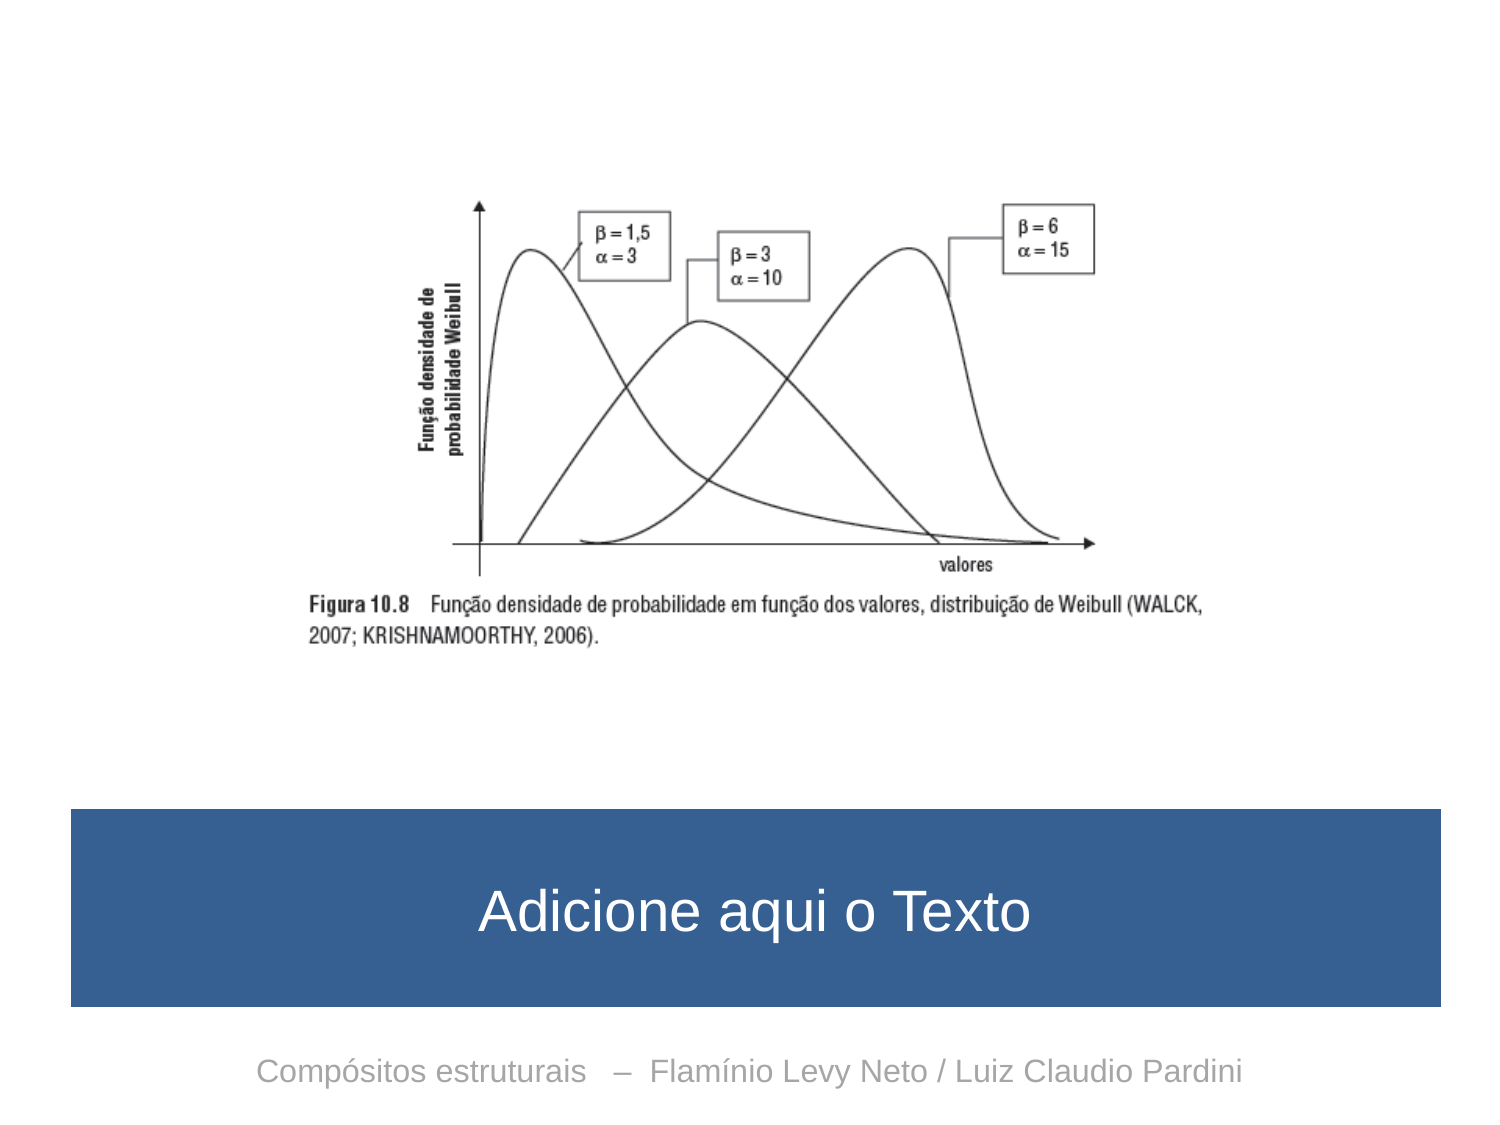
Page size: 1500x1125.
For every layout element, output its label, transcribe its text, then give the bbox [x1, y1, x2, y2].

text_box Adicione aqui o Texto [70, 808, 1442, 1008]
footer Compósitos estruturais – Flamínio Levy Neto / Luiz Claudio Pardini [0, 1042, 1500, 1103]
picture [286, 160, 1225, 672]
